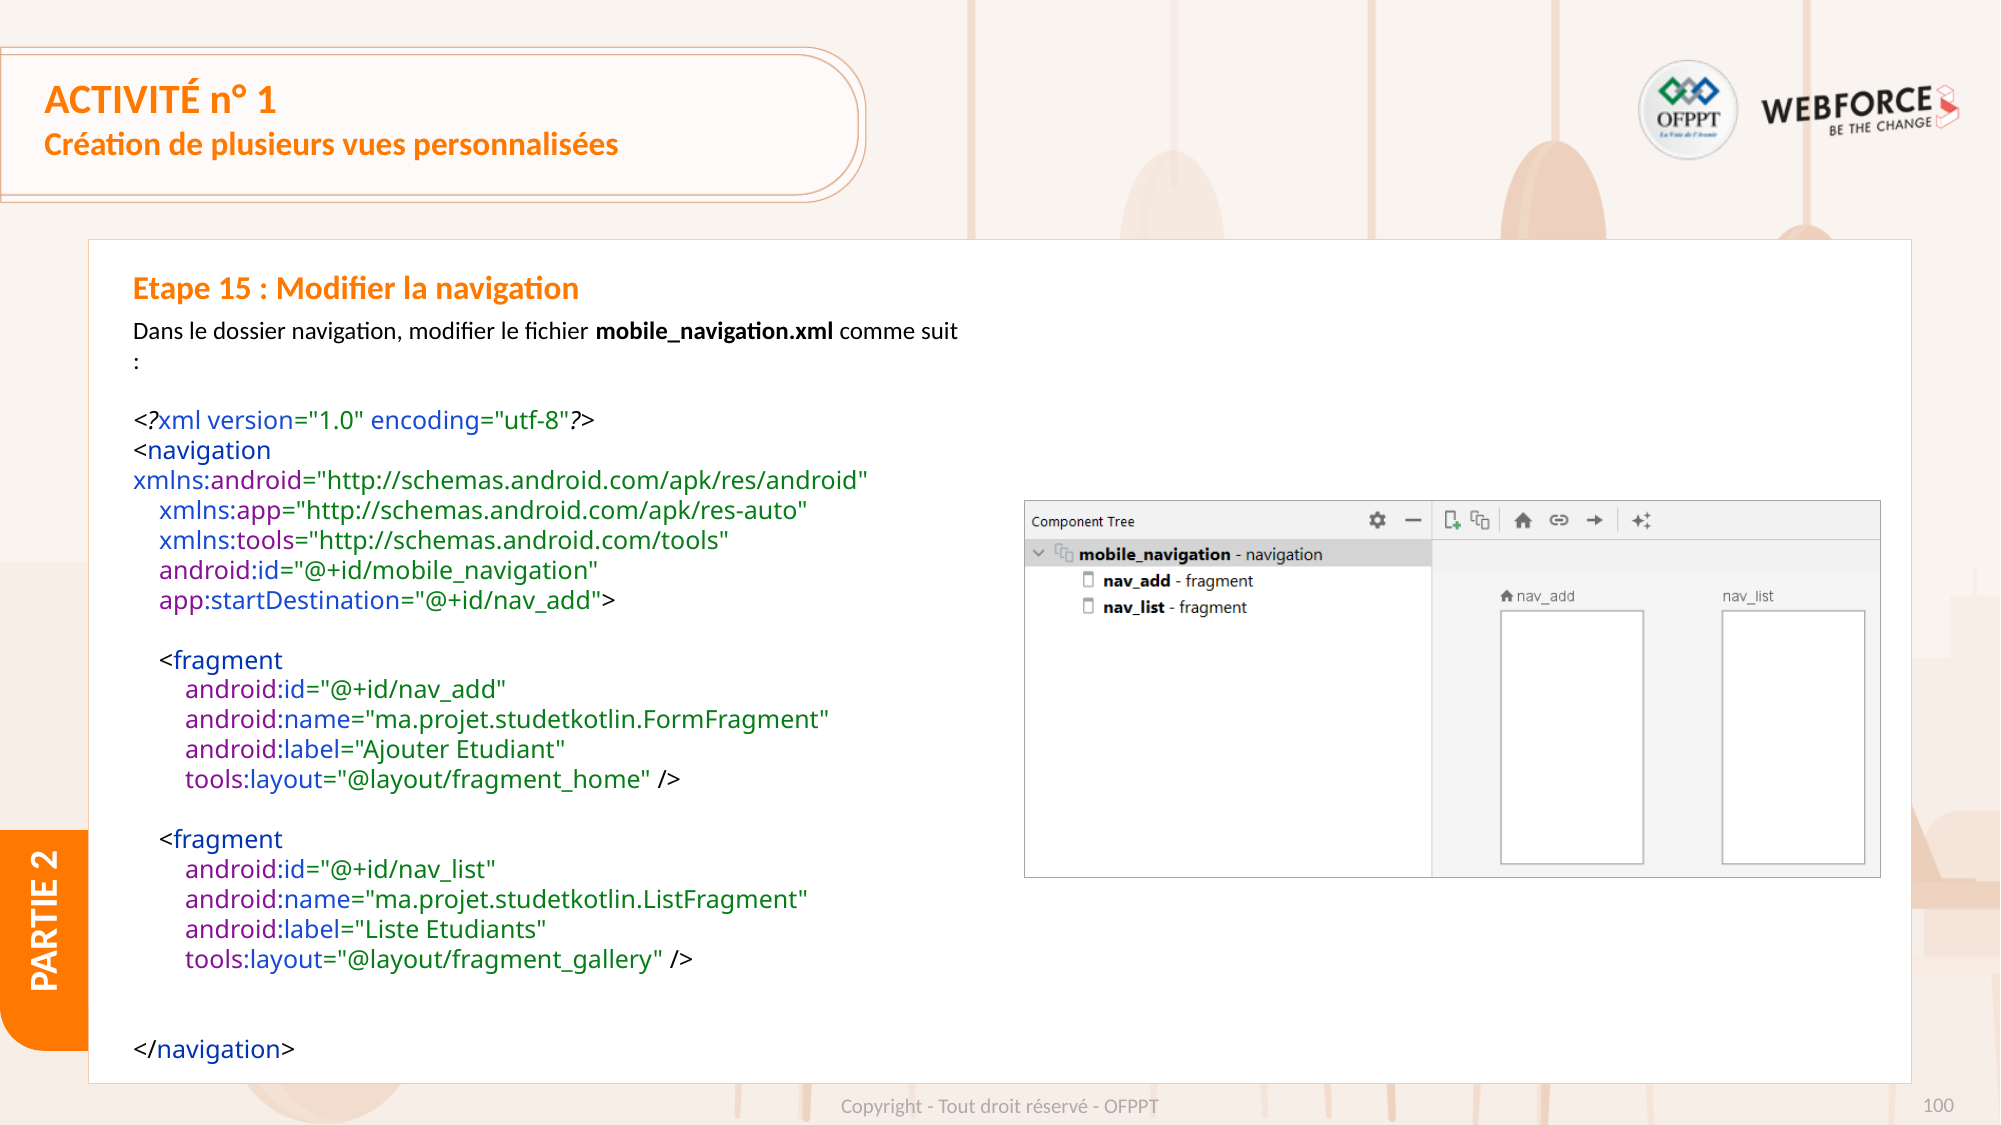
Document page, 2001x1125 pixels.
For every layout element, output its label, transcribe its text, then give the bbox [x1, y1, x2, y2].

picture [1754, 75, 1967, 145]
title ACTIVITÉ n° 1 [29, 65, 863, 119]
list Création de plusieurs vues personnalisées [29, 119, 863, 192]
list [1024, 500, 1881, 878]
picture [1634, 56, 1743, 164]
list Dans le dossier navigation, modifier le fichier mobile_navigation.xml comme suit : <?xml version="1.0" encoding="utf-8"?> <navigation xmlns:android="http://schemas.android.com/apk/res/android" xmlns:app="http://schemas.android.com/apk/res-auto" xmlns:tools="http://schemas.android.com/tools" android:id="@+id/mobile_navigation" app:startDestination="@+id/nav_add"> <fragment android:id="@+id/nav_add" android:name="ma.projet.studetkotlin.FormFragment" android:label="Ajouter Etudiant" tools:layout="@layout/fragment_home" /> <fragment android:id="@+id/nav_list" android:name="ma.projet.studetkotlin.ListFragment" android:label="Liste Etudiants" tools:layout="@layout/fragment_gallery" /> </navigation> [118, 318, 975, 1071]
list Etape 15 : Modifier la navigation [118, 265, 1881, 318]
